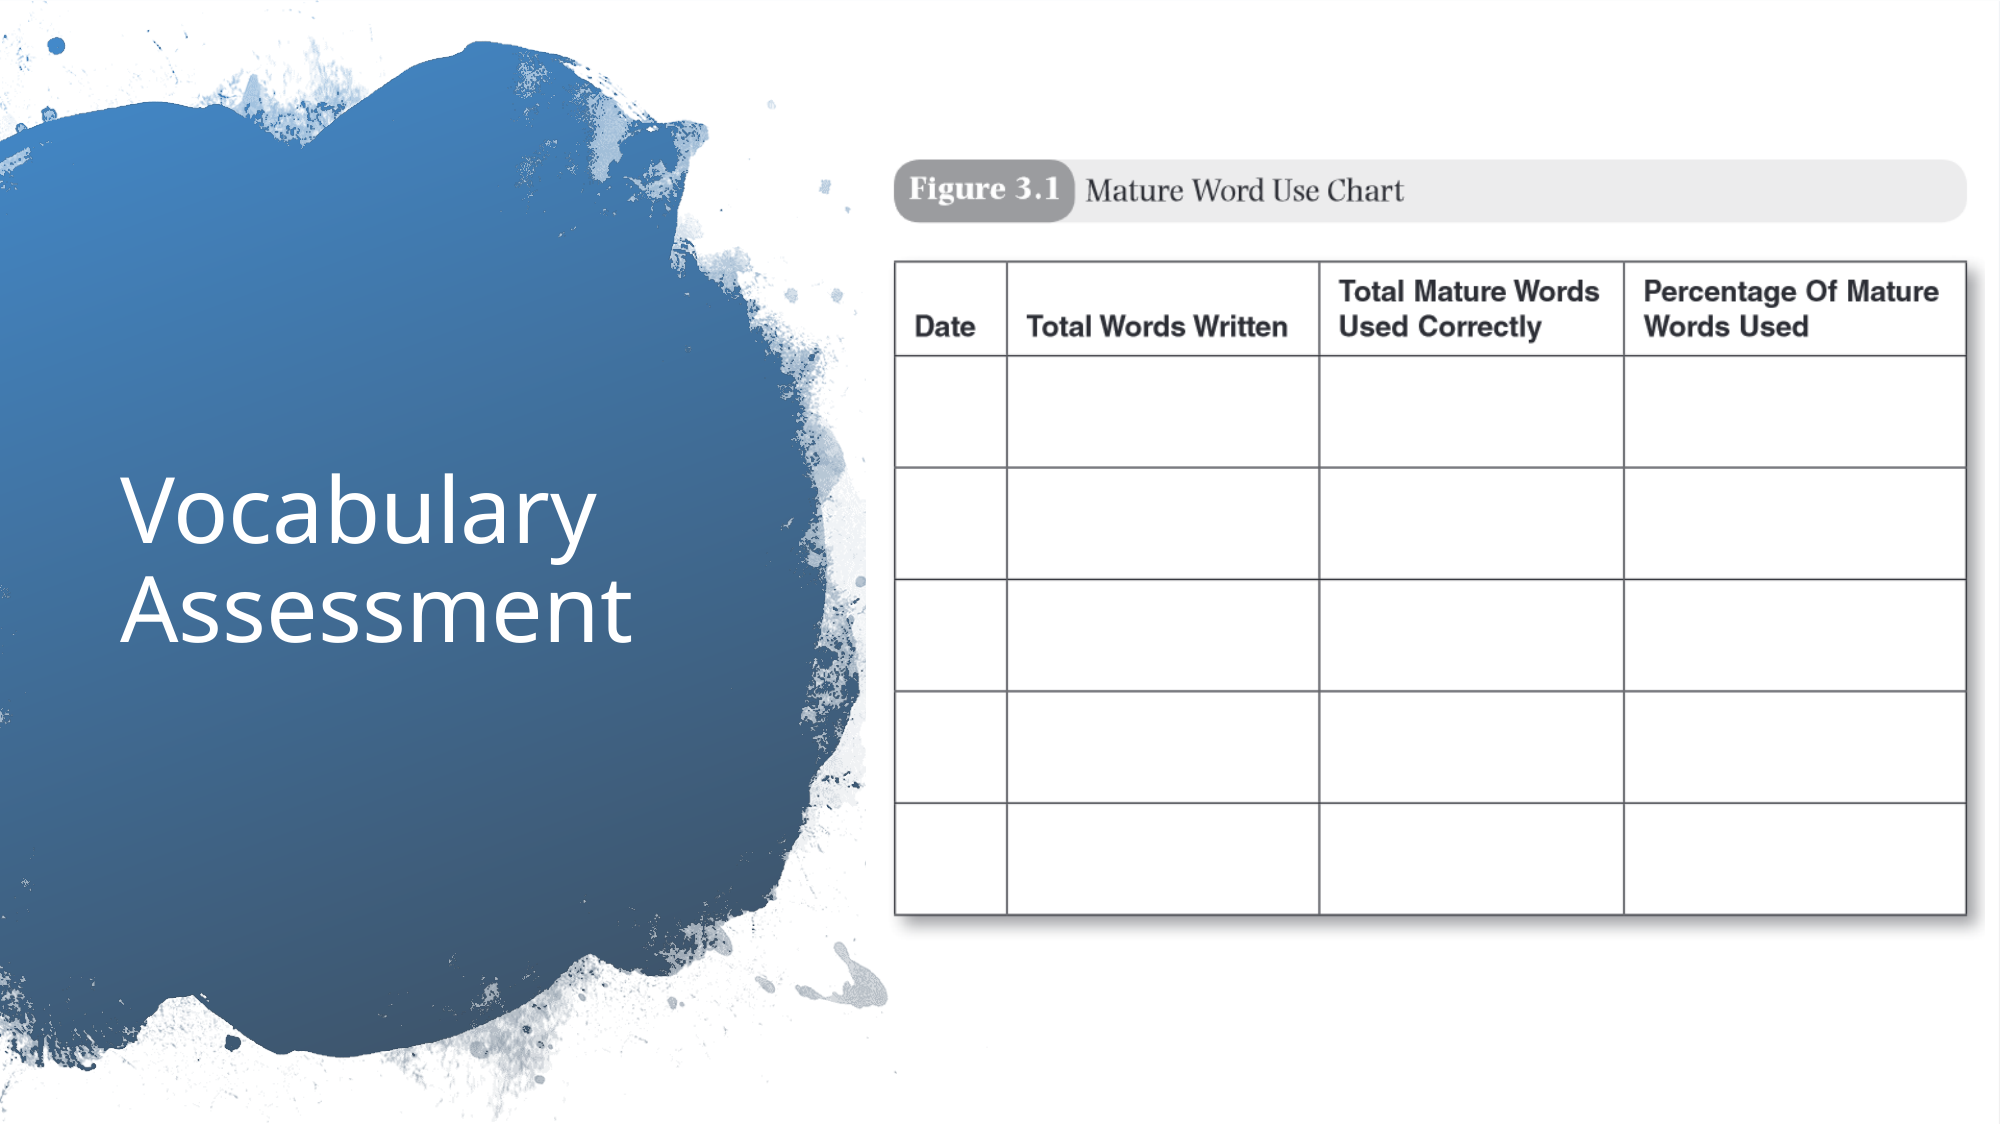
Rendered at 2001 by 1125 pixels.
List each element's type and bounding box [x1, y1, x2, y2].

picture [0, 0, 2000, 1125]
list [866, 152, 1985, 956]
